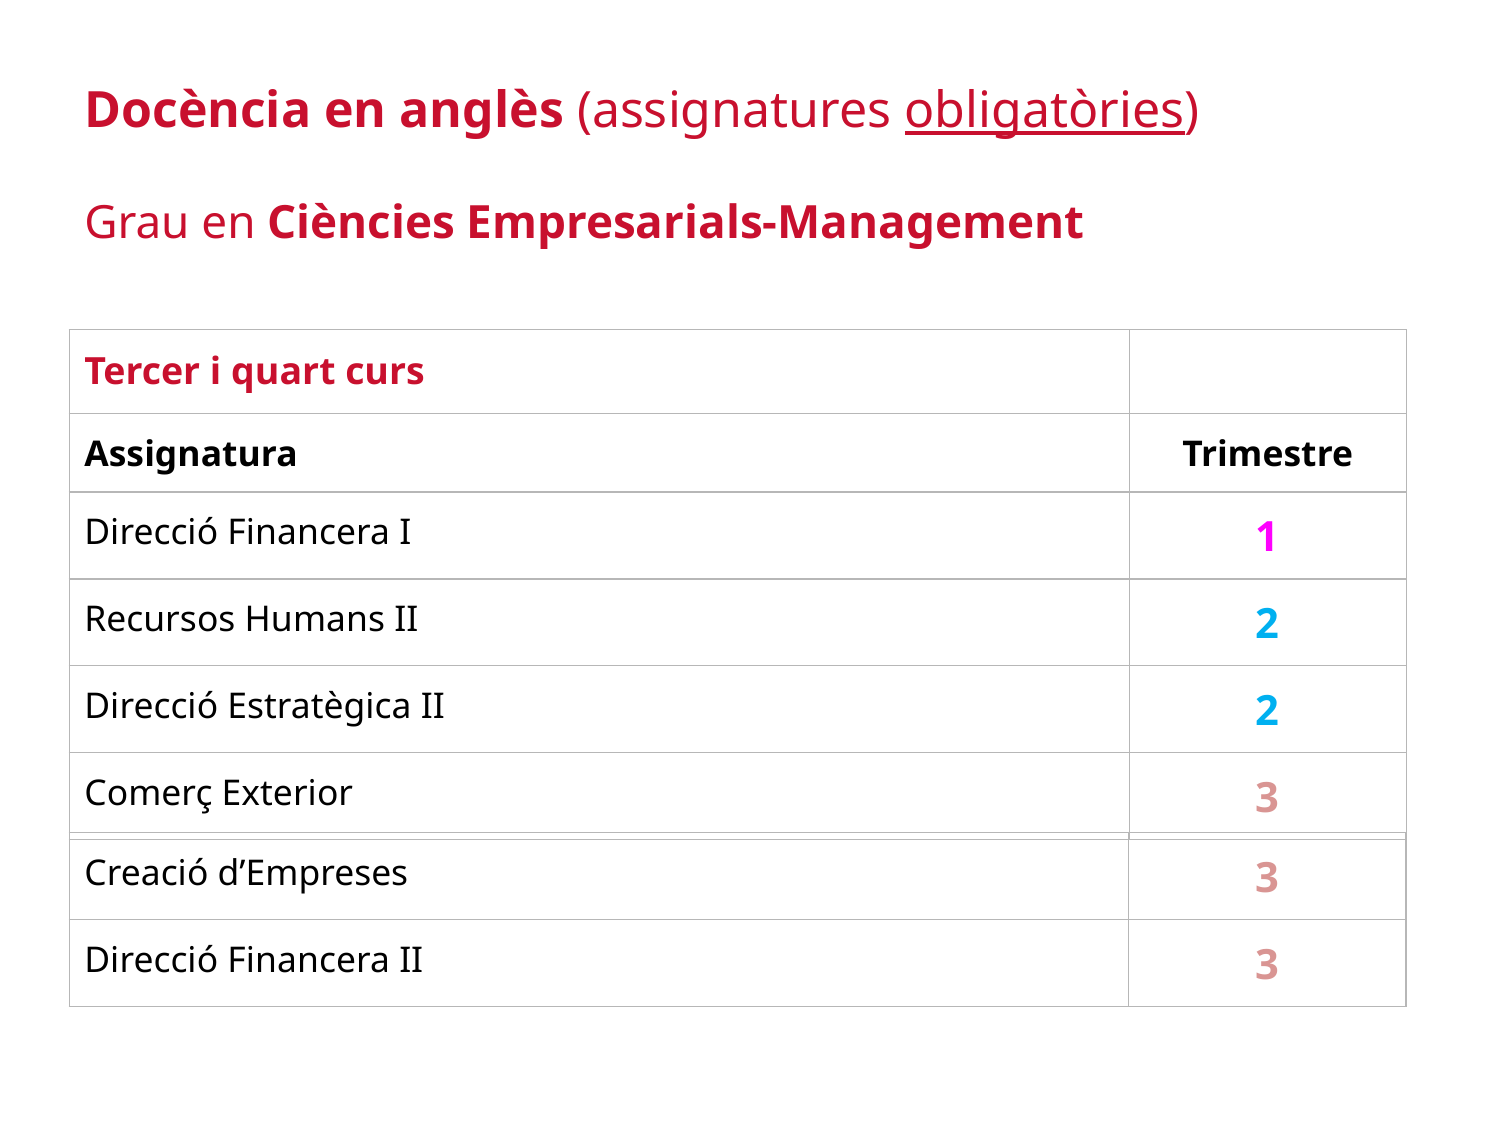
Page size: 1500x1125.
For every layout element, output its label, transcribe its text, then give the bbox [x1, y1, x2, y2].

table_cell 3 [1129, 920, 1405, 1006]
table_cell Comerç Exterior [70, 753, 1129, 839]
table_cell 3 [1130, 753, 1406, 839]
table_cell 2 [1130, 580, 1406, 665]
table_cell Direcció Financera I [70, 493, 1129, 578]
table_cell Direcció Estratègica II [70, 666, 1129, 752]
table_header Creació d’Empreses [70, 840, 1128, 919]
table_cell Direcció Financera II [70, 920, 1128, 1006]
table_cell 2 [1130, 666, 1406, 752]
table_header 3 [1129, 840, 1405, 919]
table_cell Recursos Humans II [70, 580, 1129, 665]
table_cell Assignatura [70, 414, 1129, 491]
table_header [1130, 330, 1406, 413]
table_header Tercer i quart curs [70, 330, 1129, 413]
table_cell 1 [1130, 493, 1406, 578]
table_cell Trimestre [1130, 414, 1406, 491]
text_box Docència en anglès (assignatures obligatòries) Grau en Ciències Empresarials-Management [69, 70, 1475, 277]
